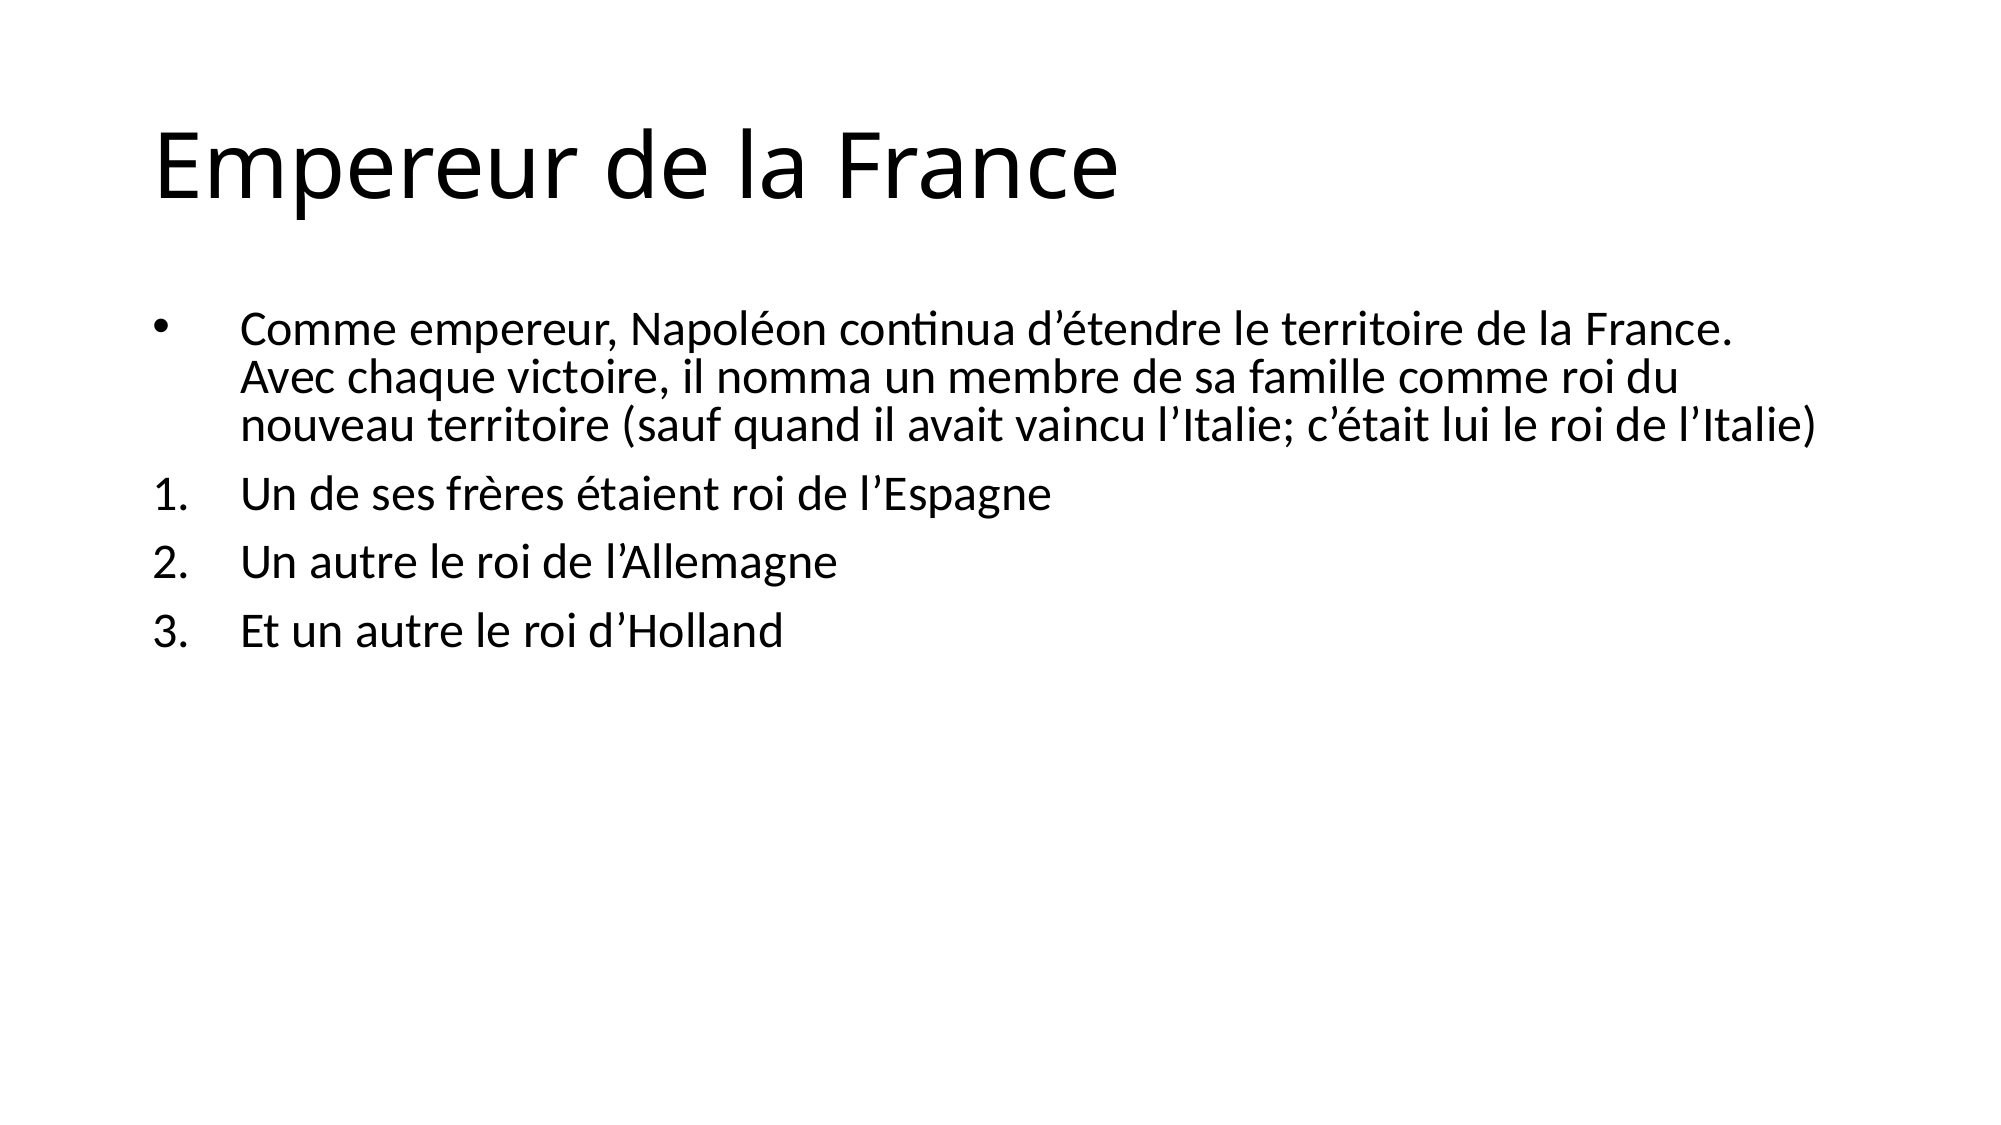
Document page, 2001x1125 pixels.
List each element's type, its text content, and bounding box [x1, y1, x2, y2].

list Comme empereur, Napoléon continua d’étendre le territoire de la France. Avec chaque victoire, il nomma un membre de sa famille comme roi du nouveau territoire (sauf quand il avait vaincu l’Italie; c’était lui le roi de l’Italie) Un de ses frères étaient roi de l’Espagne Un autre le roi de l’Allemagne Et un autre le roi d’Holland [137, 299, 1863, 1014]
title Empereur de la France [137, 59, 1863, 278]
